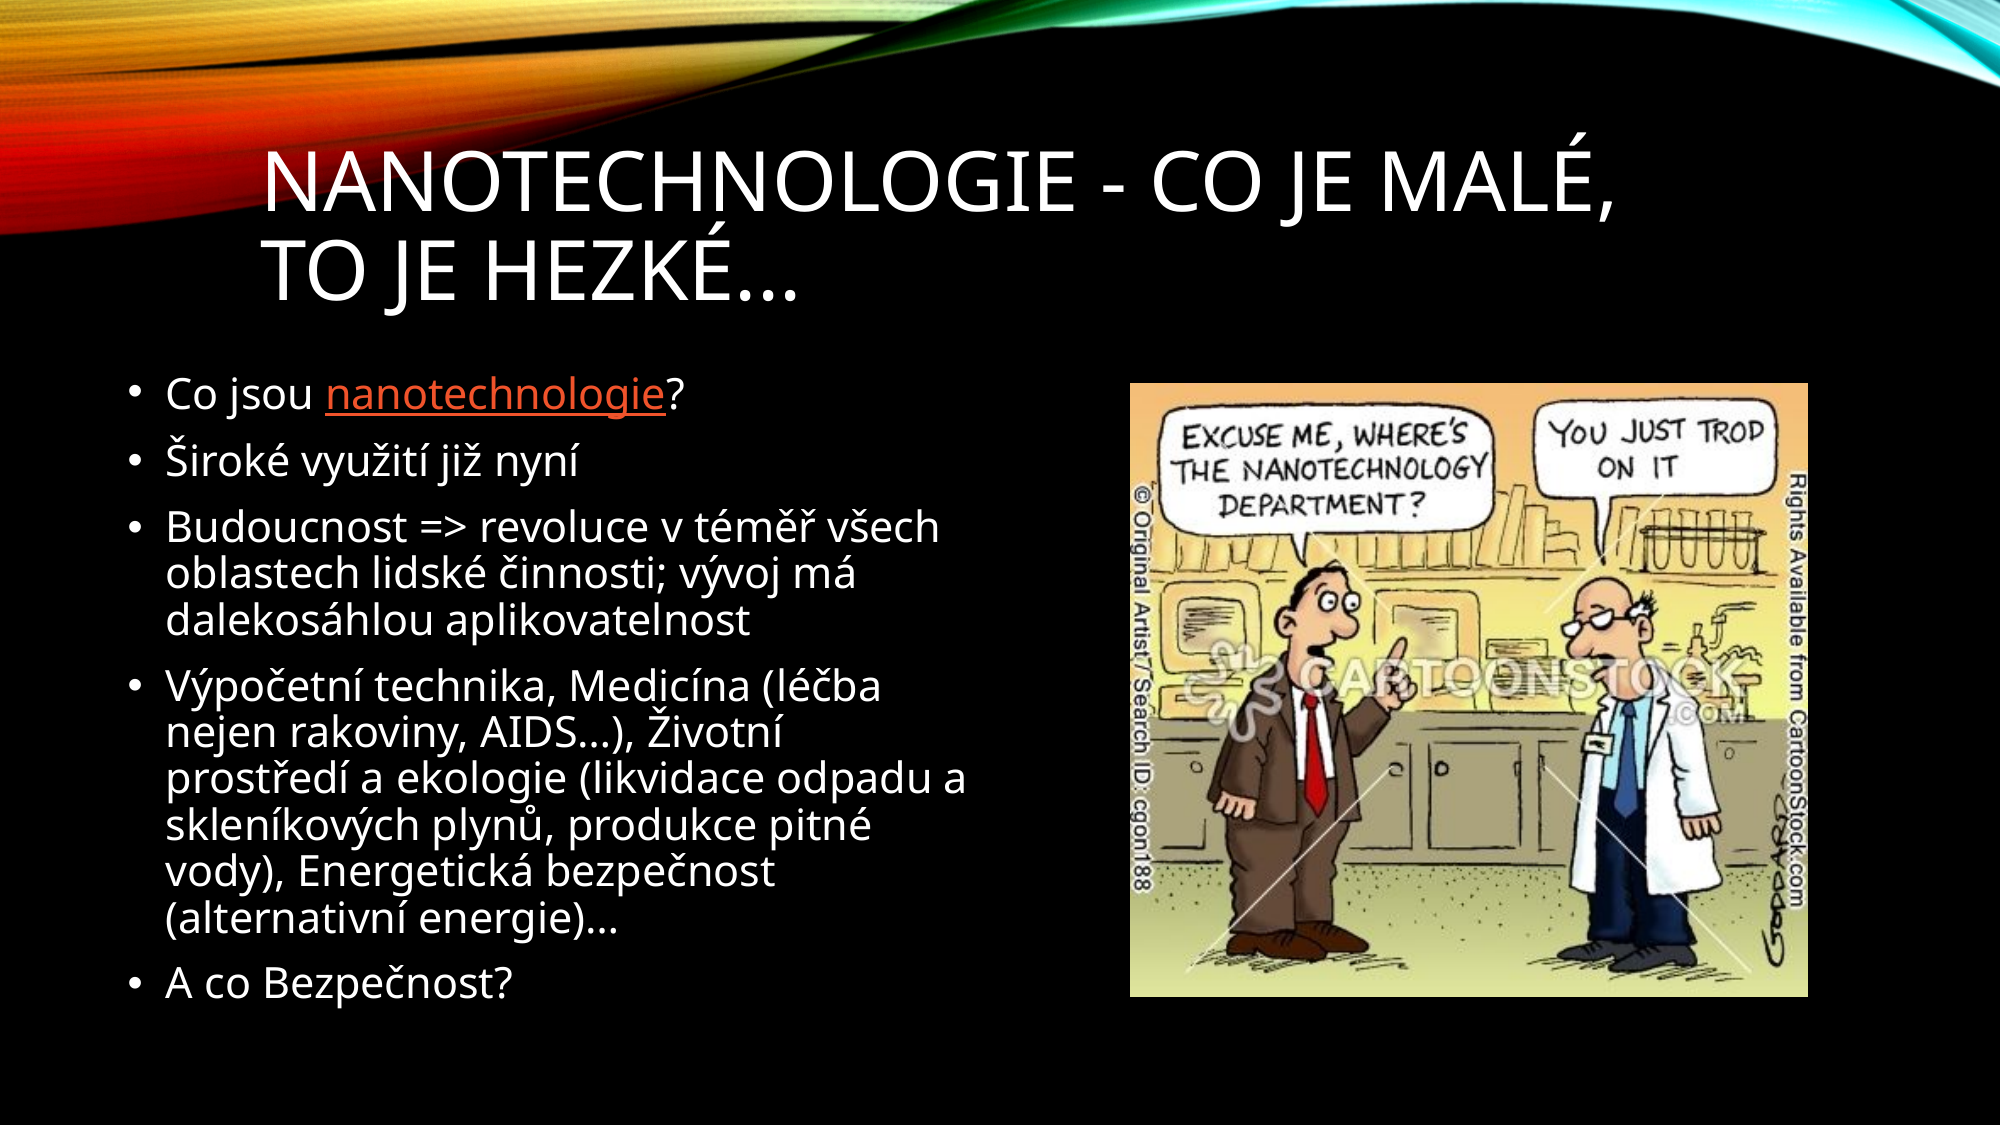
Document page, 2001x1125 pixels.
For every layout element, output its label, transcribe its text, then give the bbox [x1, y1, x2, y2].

title Nanotechnologie - Co je malé, to je hezké... [245, 122, 1658, 335]
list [1129, 383, 1808, 997]
picture [0, 0, 2000, 237]
list Co jsou nanotechnologie? Široké využití již nyní Budoucnost => revoluce v téměř všech oblastech lidské činnosti; vývoj má dalekosáhlou aplikovatelnost Výpočetní technika, Medicína (léčba nejen rakoviny, AIDS…), Životní prostředí a ekologie (likvidace odpadu a skleníkových plynů, produkce pitné vody), Energetická bezpečnost (alternativní energie)… A co Bezpečnost? [112, 360, 988, 1021]
